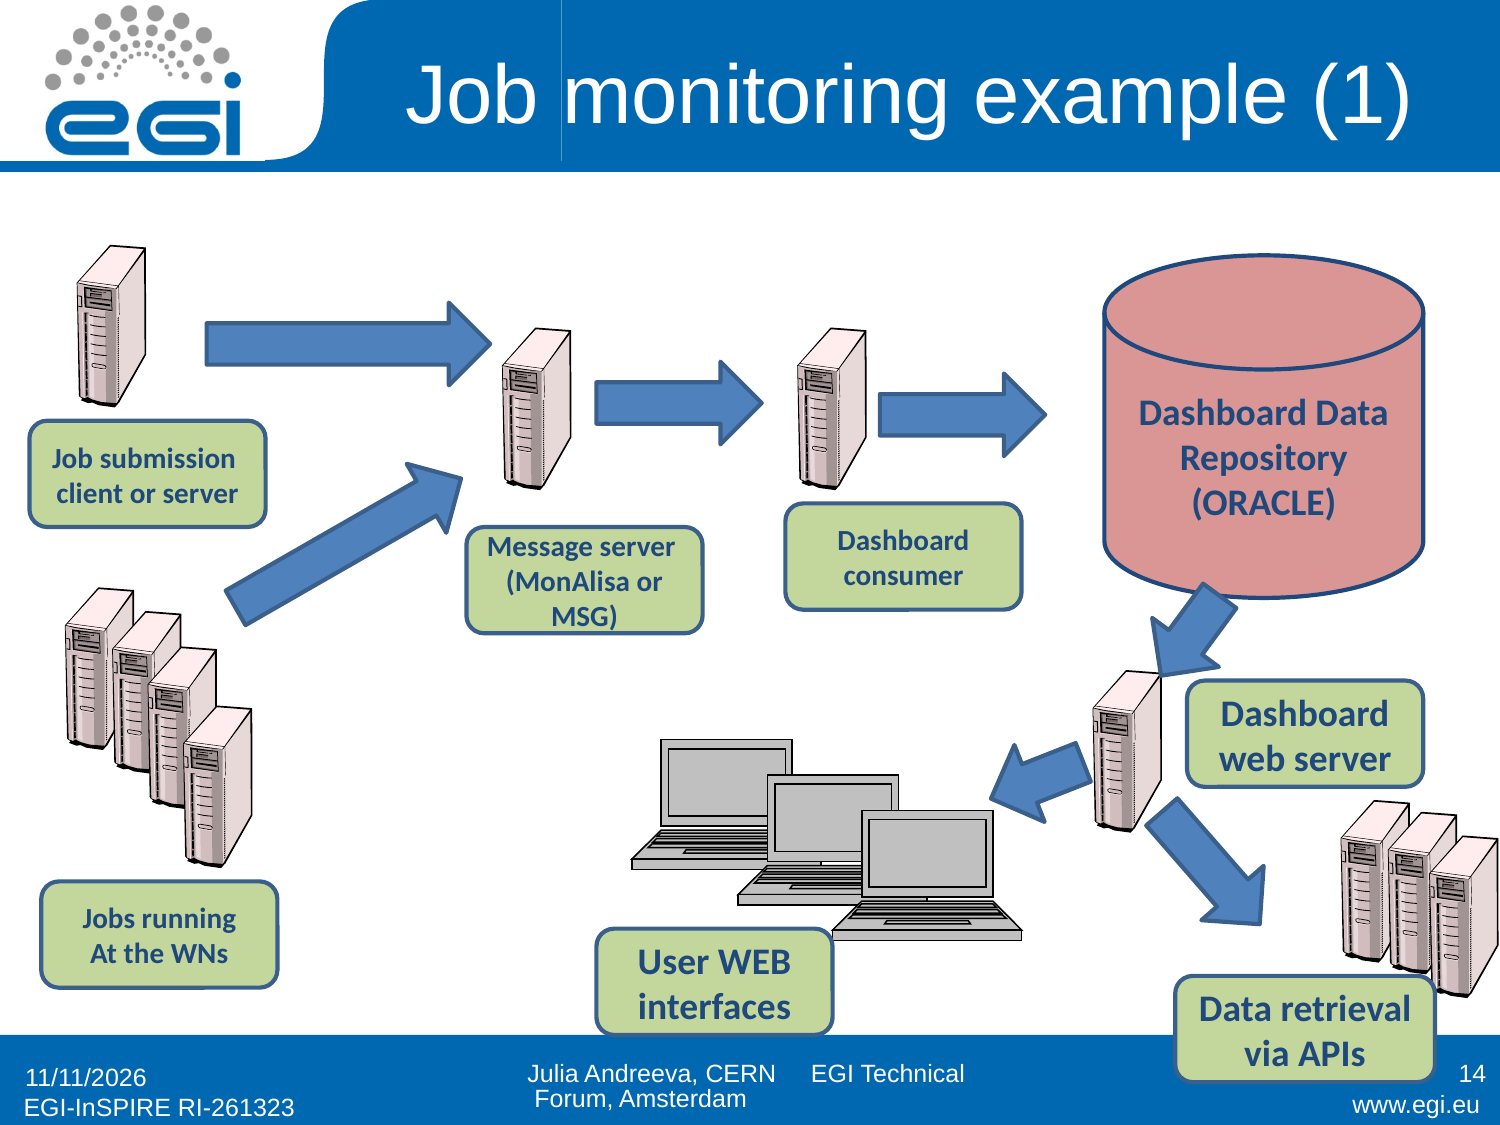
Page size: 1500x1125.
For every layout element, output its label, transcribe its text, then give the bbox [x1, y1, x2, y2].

text_box [631, 830, 821, 870]
text_box [877, 371, 1048, 459]
picture [1340, 798, 1500, 1000]
picture [501, 325, 573, 492]
text_box [989, 741, 1087, 824]
text_box [767, 775, 899, 862]
text_box Jobs running At the WNs [39, 879, 280, 990]
text_box Dashboard web server [1184, 678, 1426, 789]
text_box [204, 300, 493, 388]
text_box User WEB interfaces [594, 926, 835, 1038]
text_box [738, 865, 928, 905]
picture [1092, 668, 1164, 835]
text_box [661, 739, 793, 826]
picture [796, 325, 869, 492]
picture [64, 585, 255, 870]
text_box Dashboard Data Repository (ORACLE) [1102, 253, 1426, 601]
text_box [223, 461, 464, 628]
title Job monitoring example (1) [348, 18, 1471, 162]
text_box [862, 810, 993, 897]
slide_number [10, 1046, 361, 1106]
text_box Job submission client or server [27, 418, 268, 530]
text_box [594, 359, 764, 447]
text_box Data retrieval via APIs [1173, 973, 1438, 1042]
text_box [1158, 796, 1266, 927]
text_box [1150, 581, 1239, 677]
slide_number 14 [1151, 1042, 1500, 1103]
text_box Message server (MonAlisa or MSG) [464, 524, 705, 636]
text_box Dashboard consumer [783, 501, 1024, 612]
text_box [832, 901, 1022, 941]
picture [76, 243, 148, 410]
footer Julia Andreeva, CERN EGI Technical Forum, Amsterdam [512, 1042, 988, 1103]
picture [0, 0, 265, 161]
